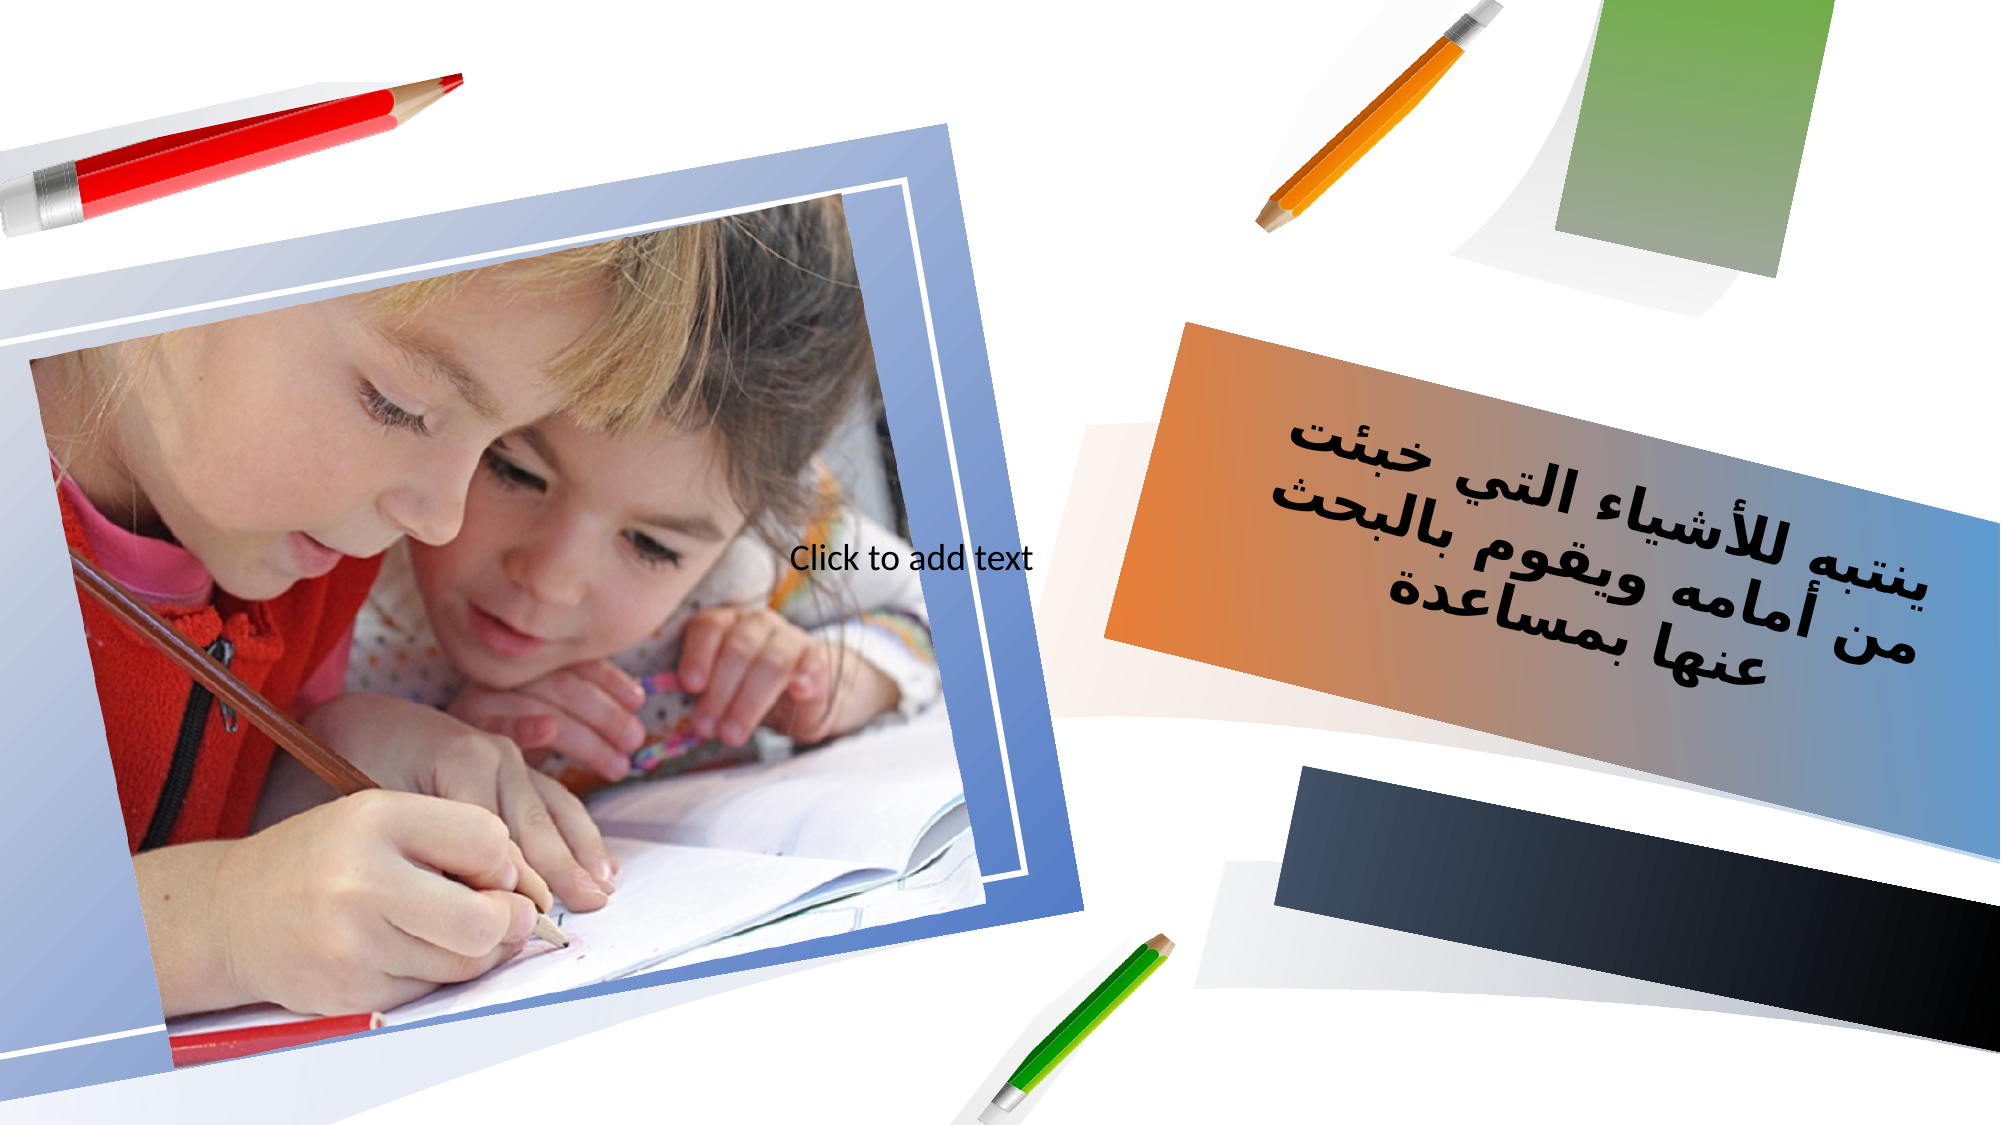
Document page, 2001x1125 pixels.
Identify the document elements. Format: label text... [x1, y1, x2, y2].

picture [0, 72, 476, 240]
picture [1237, 0, 1511, 251]
picture [30, 194, 986, 1069]
title ينتبه للأشياء التي خبئت من أمامه ويقوم بالبحث عنها بمساعدة [1166, 355, 2000, 839]
picture [972, 915, 1193, 1125]
text_box Click to add text [927, 524, 1225, 585]
